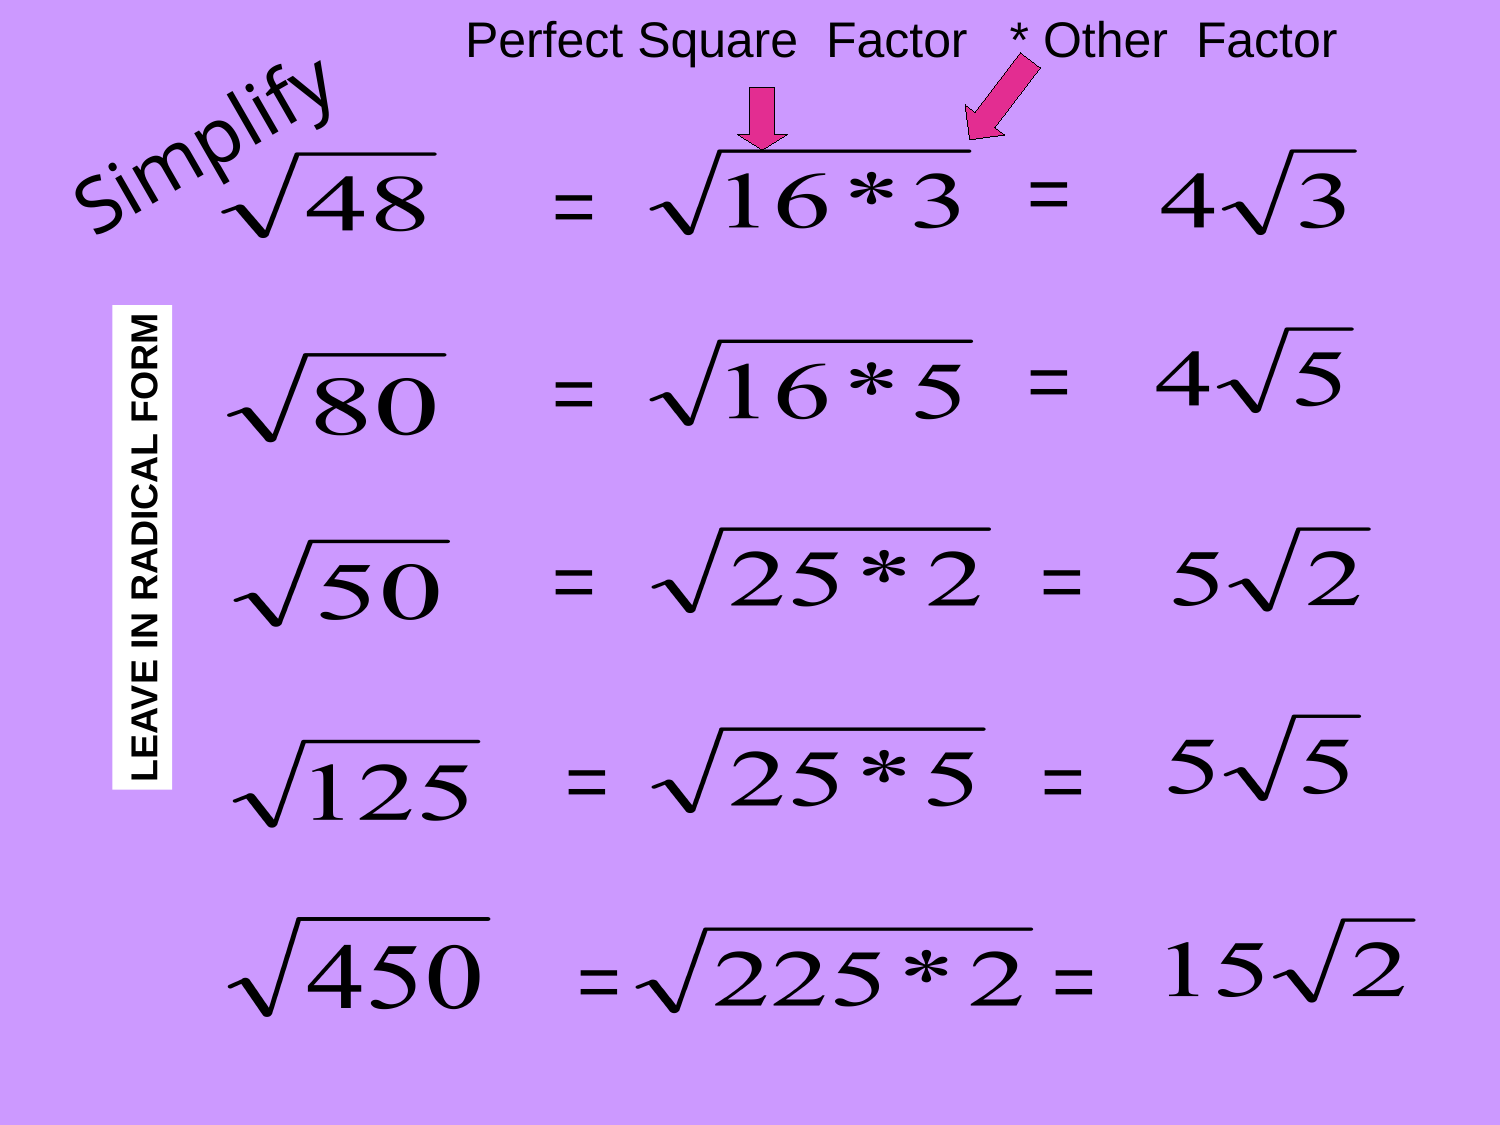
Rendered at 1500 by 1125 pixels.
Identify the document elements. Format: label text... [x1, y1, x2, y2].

text_box = [558, 724, 632, 830]
text_box = [1054, 924, 1105, 1030]
picture [205, 337, 468, 462]
text_box = [1019, 324, 1068, 520]
text_box LEAVE IN RADICAL FORM [112, 305, 173, 790]
picture [212, 724, 500, 847]
picture [632, 512, 1013, 632]
text_box = [544, 149, 605, 255]
picture [630, 133, 991, 254]
text_box = [544, 337, 593, 533]
text_box = [1033, 724, 1114, 830]
text_box = [1032, 524, 1118, 630]
picture [632, 712, 1013, 832]
picture [1137, 312, 1372, 433]
picture [200, 137, 464, 257]
text_box [965, 52, 1041, 137]
picture [212, 524, 470, 646]
picture [1154, 512, 1389, 626]
text_box Simplify [22, 6, 383, 276]
picture [1149, 903, 1442, 1017]
text_box Perfect Square Factor * Other Factor [457, 0, 1493, 75]
picture [615, 912, 1054, 1033]
picture [1149, 699, 1384, 820]
text_box = [1019, 137, 1080, 243]
text_box = [569, 924, 615, 1030]
picture [1141, 133, 1376, 254]
picture [630, 324, 991, 445]
text_box = [545, 524, 630, 630]
text_box [749, 87, 775, 133]
picture [207, 899, 514, 1039]
